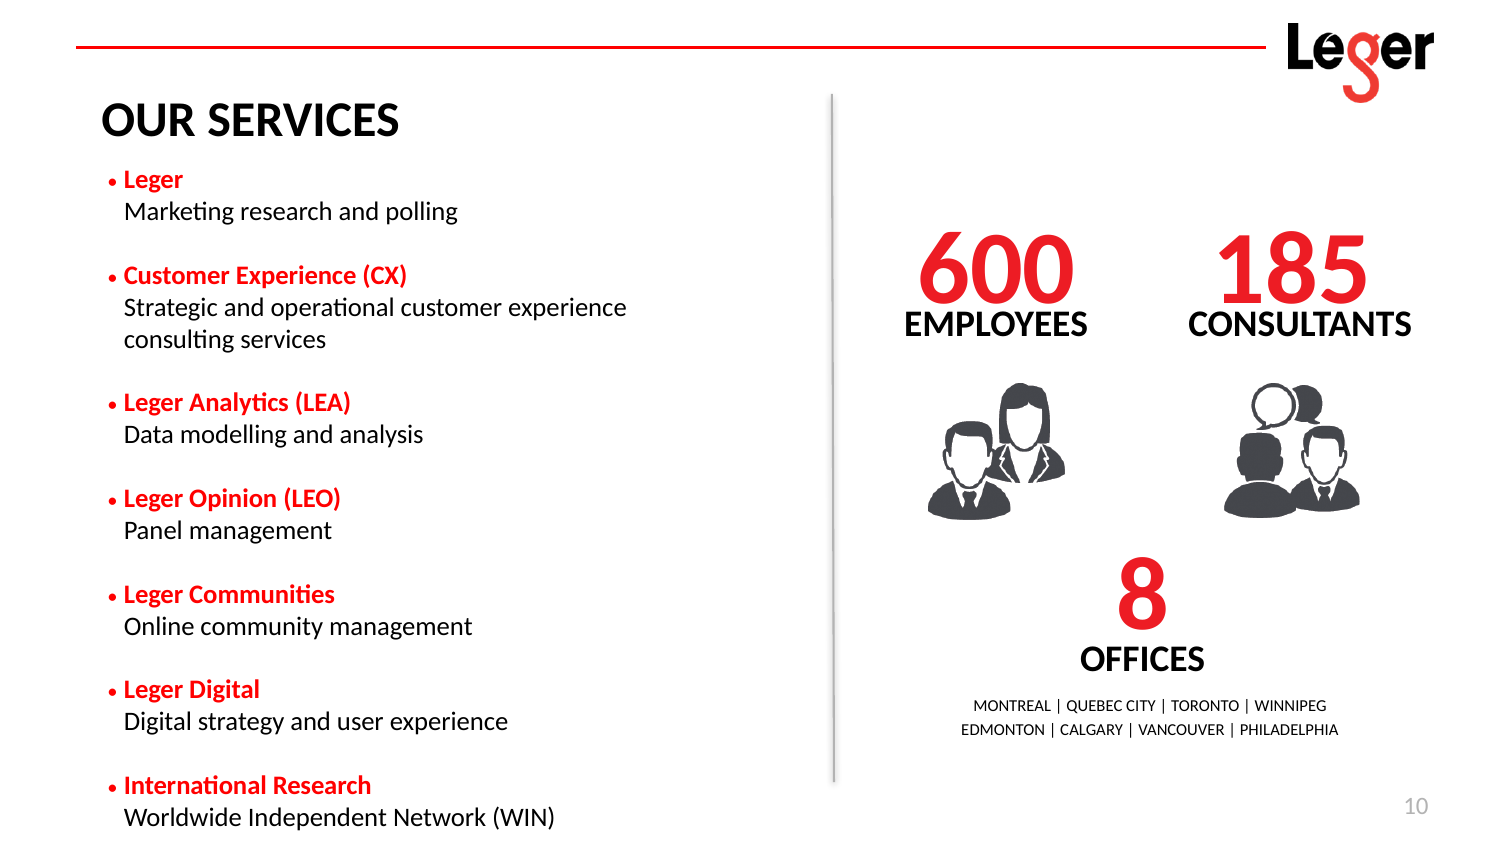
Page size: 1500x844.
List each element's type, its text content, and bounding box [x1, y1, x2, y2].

picture [928, 383, 1065, 520]
slide_number 10 [1093, 782, 1444, 827]
picture [1224, 383, 1360, 518]
picture [1288, 23, 1434, 103]
